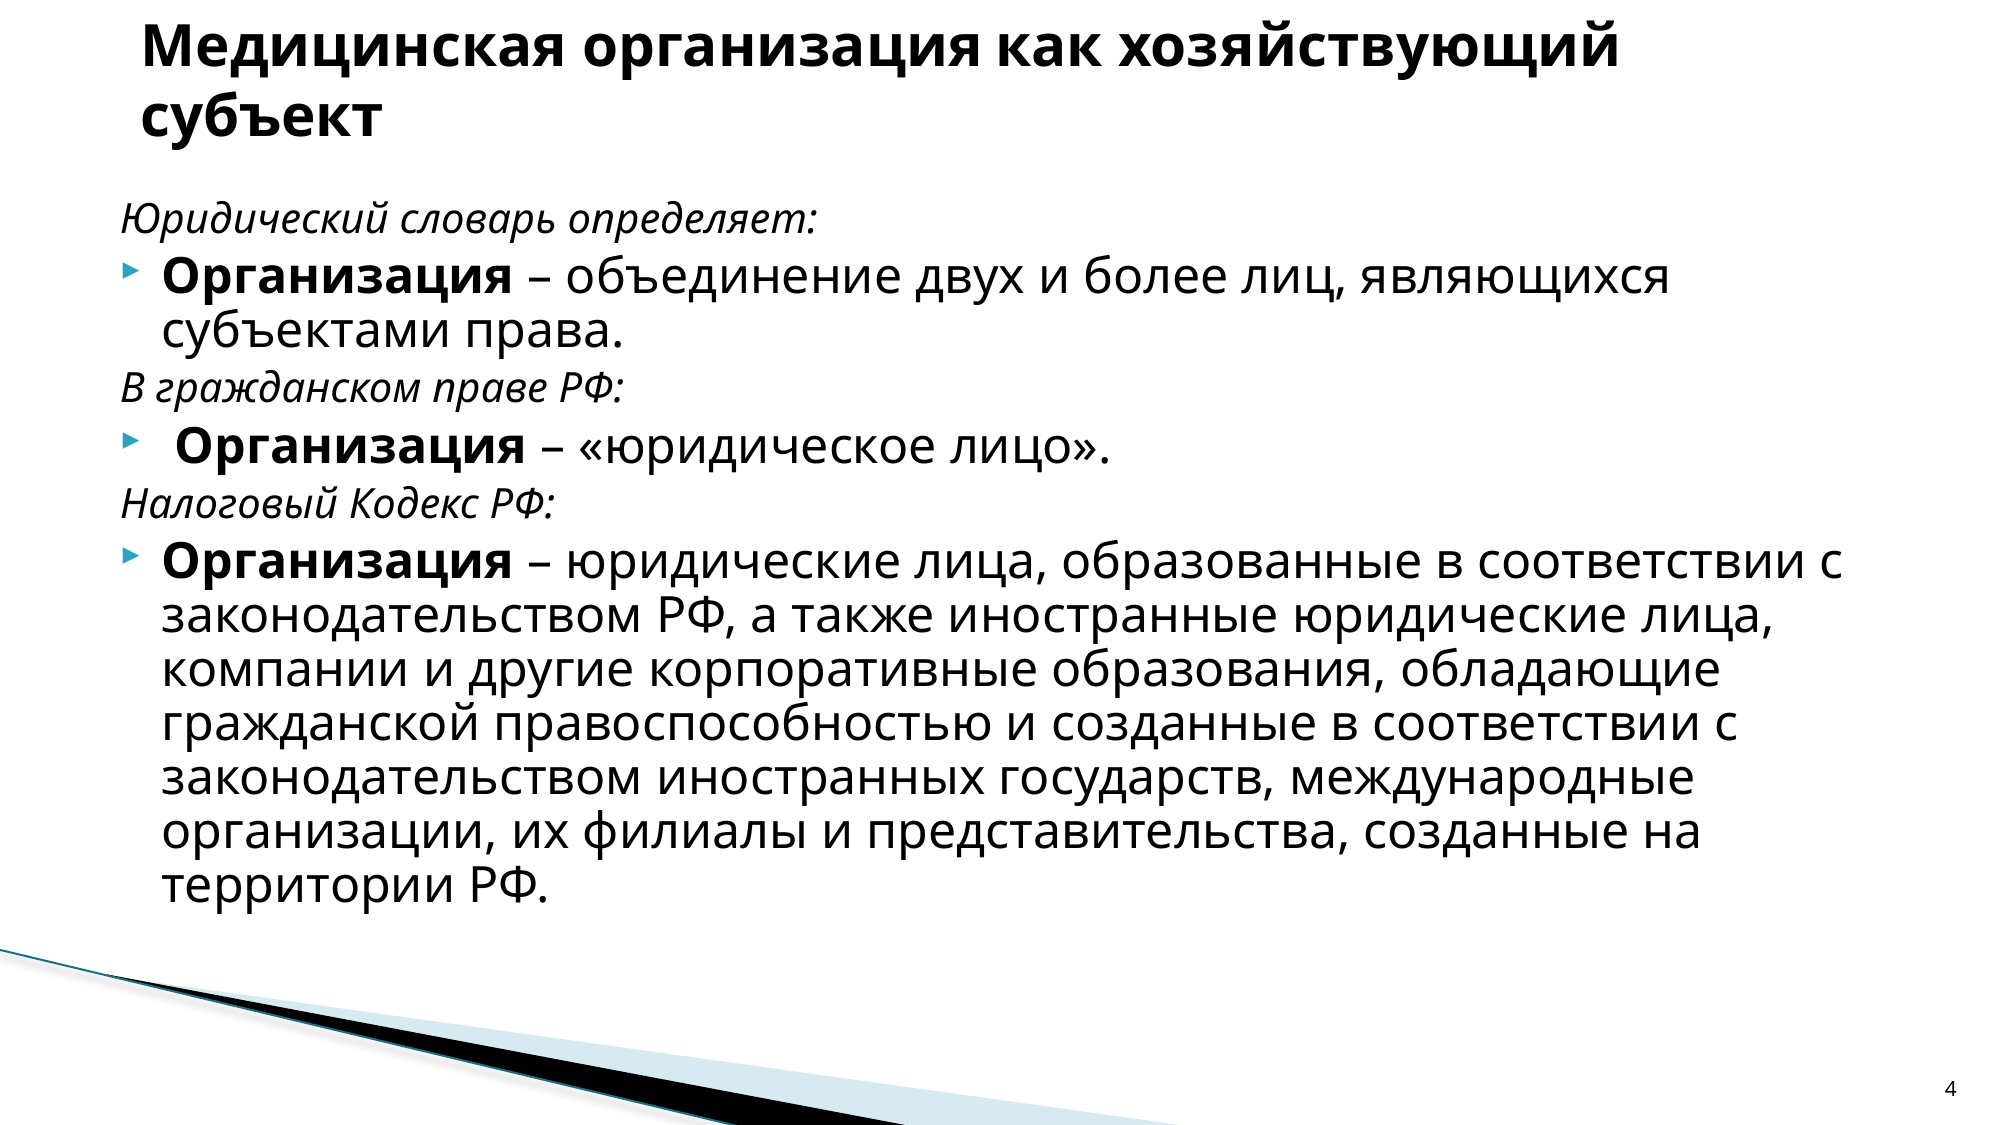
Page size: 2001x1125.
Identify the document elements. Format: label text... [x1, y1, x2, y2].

list Юридический словарь определяет: Организация – объединение двух и более лиц, являющихся субъектами права. В гражданском праве РФ: Организация – «юридическое лицо». Налоговый Кодекс РФ: Организация – юридические лица, образованные в соответствии с законодательством РФ, а также иностранные юридические лица, компании и другие корпоративные образования, обладающие гражданской правоспособностью и созданные в соответствии с законодательством иностранных государств, международные организации, их филиалы и представительства, созданные на территории РФ. [86, 189, 1895, 1112]
title Медицинская организация как хозяйствующий субъект [125, 19, 1792, 138]
slide_number 4 [1891, 1051, 1972, 1112]
